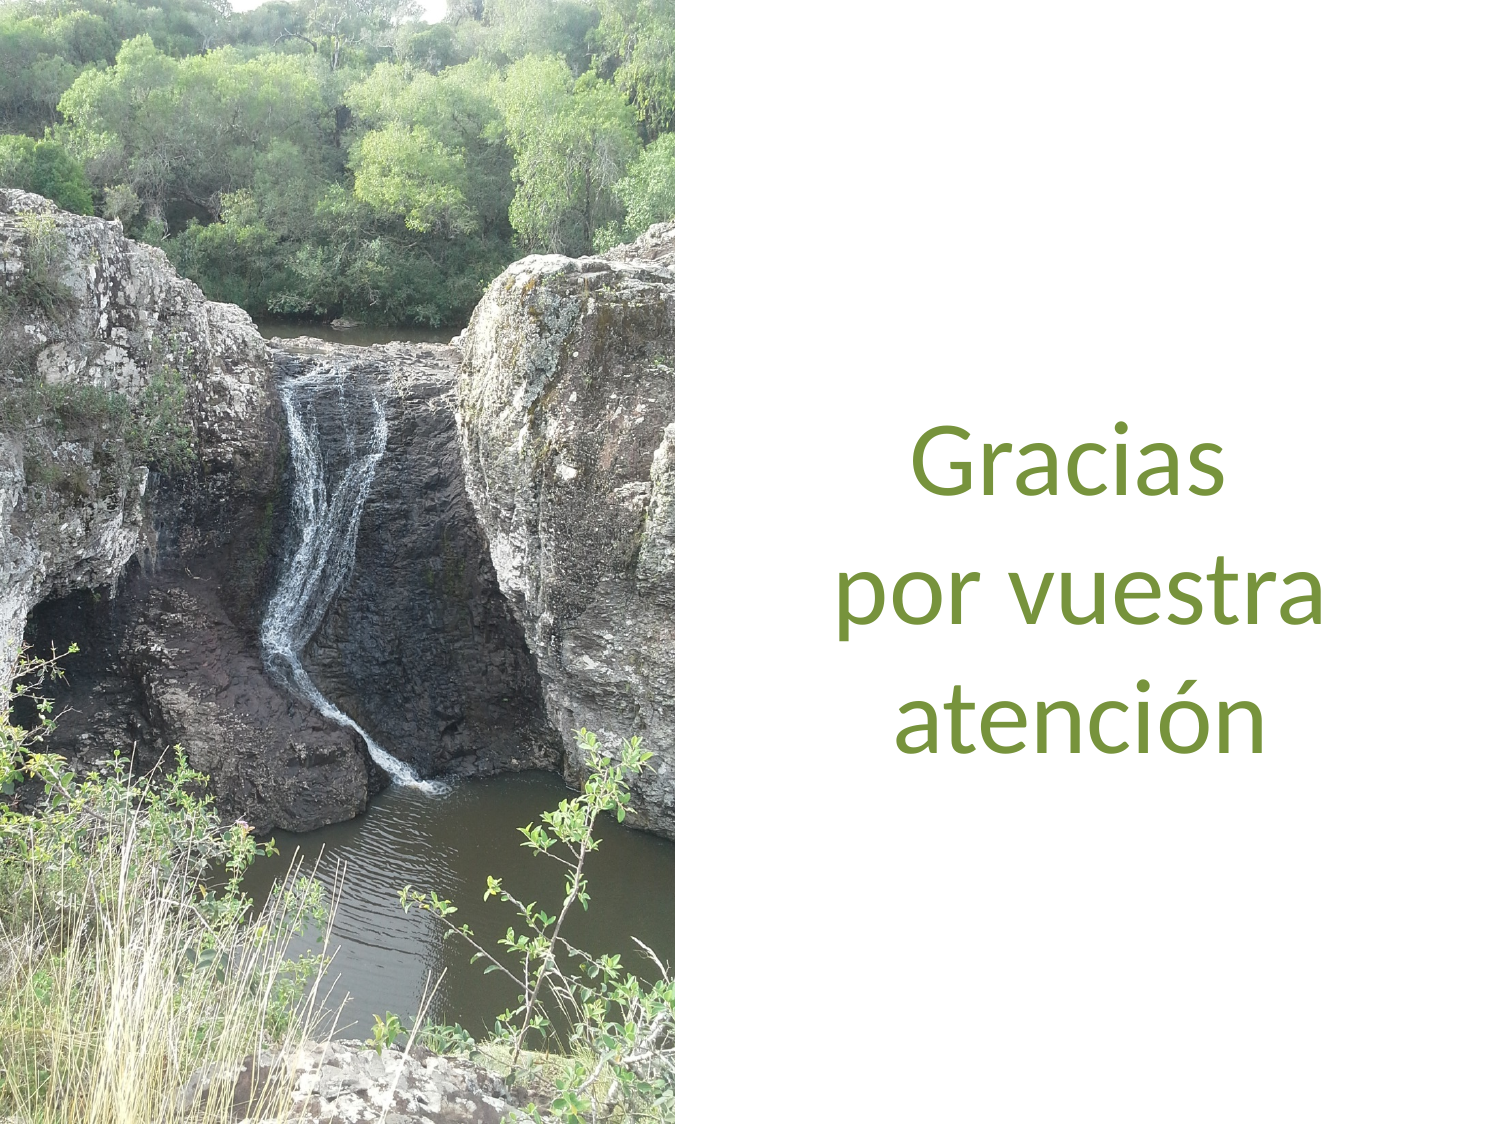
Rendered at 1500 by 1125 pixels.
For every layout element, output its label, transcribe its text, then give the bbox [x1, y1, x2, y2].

title Gracias por vuestra atención [714, 380, 1447, 783]
picture [0, 0, 676, 1124]
